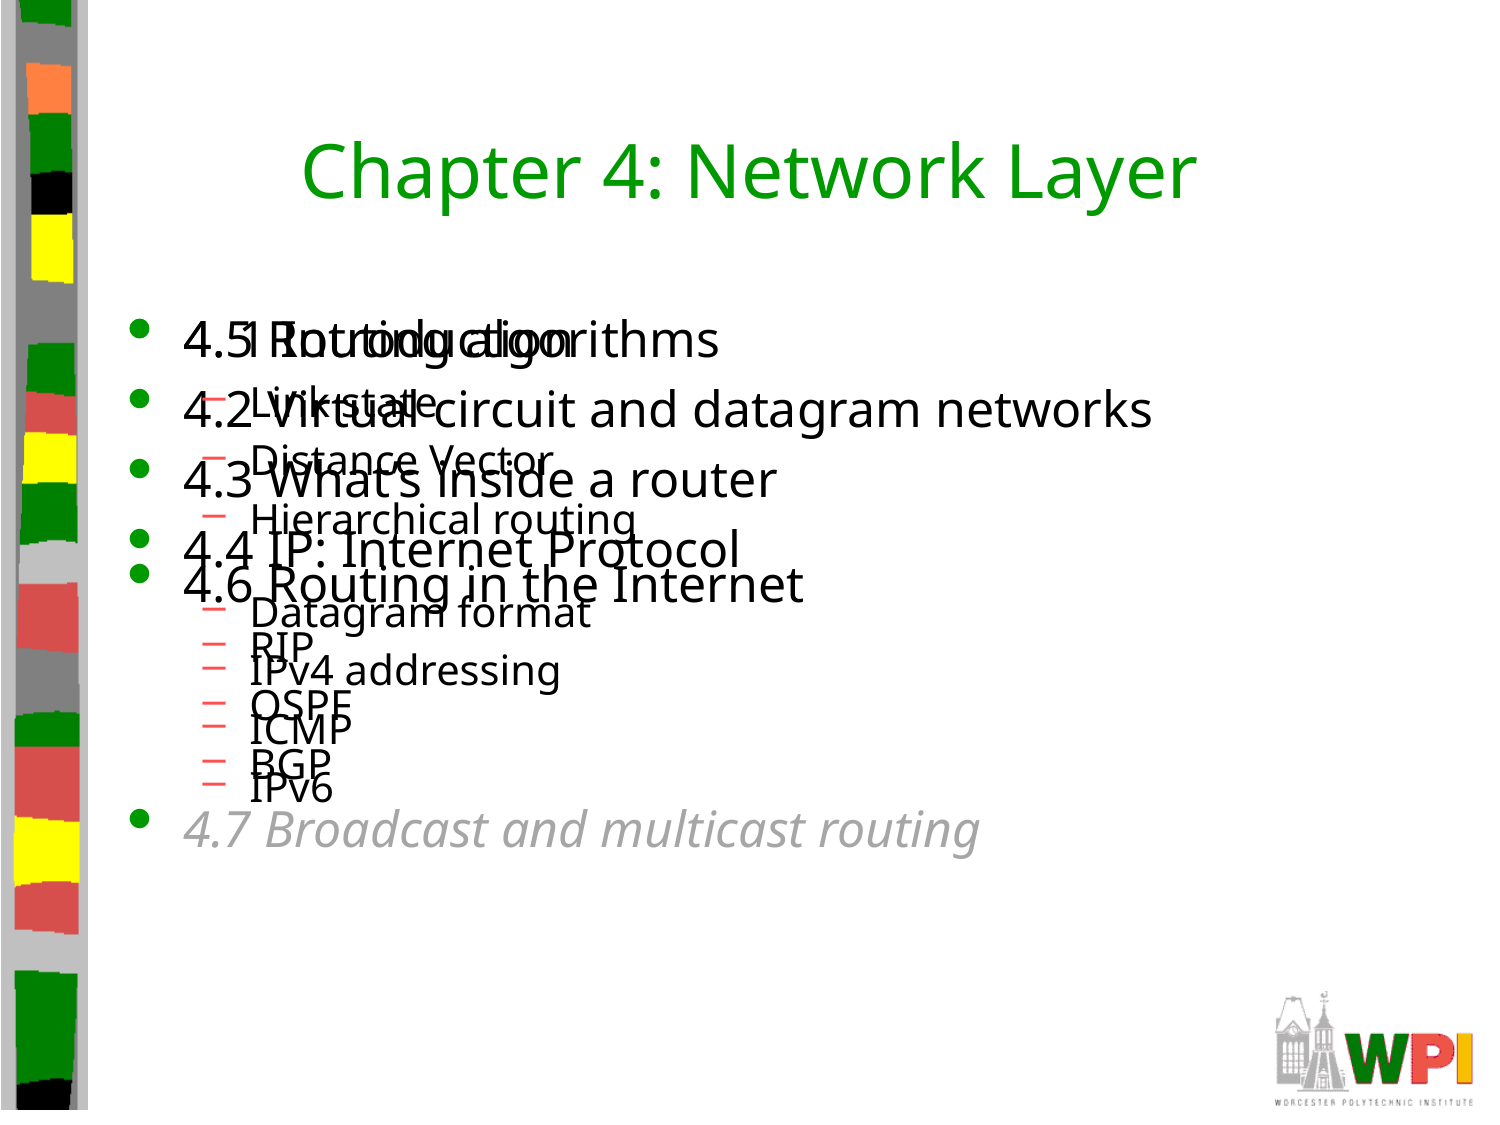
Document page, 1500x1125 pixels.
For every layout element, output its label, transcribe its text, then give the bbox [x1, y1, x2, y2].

picture [0, 0, 88, 1110]
picture [1275, 991, 1475, 1107]
title Chapter 4: Network Layer [112, 74, 1388, 263]
list 4.5 Routing algorithms Link state Distance Vector Hierarchical routing 4.6 Routing in the Internet RIP OSPF BGP 4.7 Broadcast and multicast routing [112, 299, 1388, 1001]
